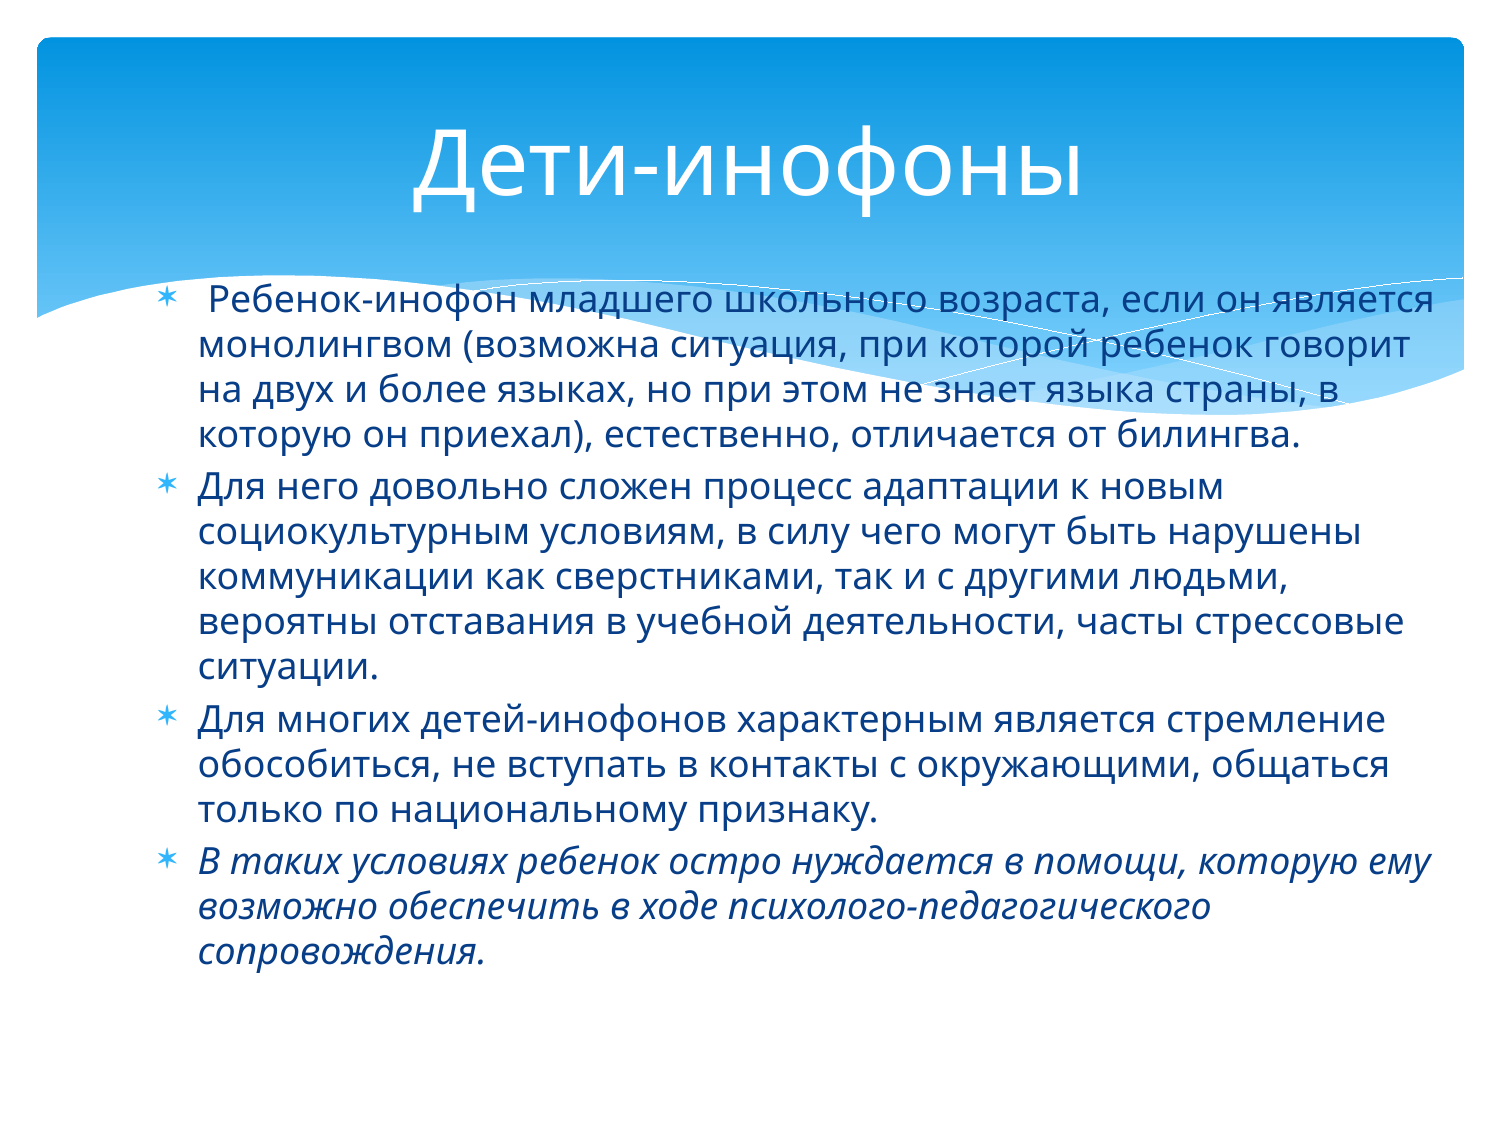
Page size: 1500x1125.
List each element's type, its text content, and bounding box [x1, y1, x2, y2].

title Дети-инофоны [75, 55, 1425, 261]
list Ребенок-инофон младшего школьного возраста, если он является монолингвом (возможна ситуация, при которой ребенок говорит на двух и более языках, но при этом не знает языка страны, в которую он приехал), естественно, отличается от билингва. Для него довольно сложен процесс адаптации к новым социокультурным условиям, в силу чего могут быть нарушены коммуникации как сверстниками, так и с другими людьми, вероятны отставания в учебной деятельности, часты стрессовые ситуации. Для многих детей-инофонов характерным является стремление обособиться, не вступать в контакты с окружающими, общаться только по национальному признаку. В таких условиях ребенок остро нуждается в помощи, которую ему возможно обеспечить в ходе психолого-педагогического сопровождения. [143, 267, 1459, 1005]
